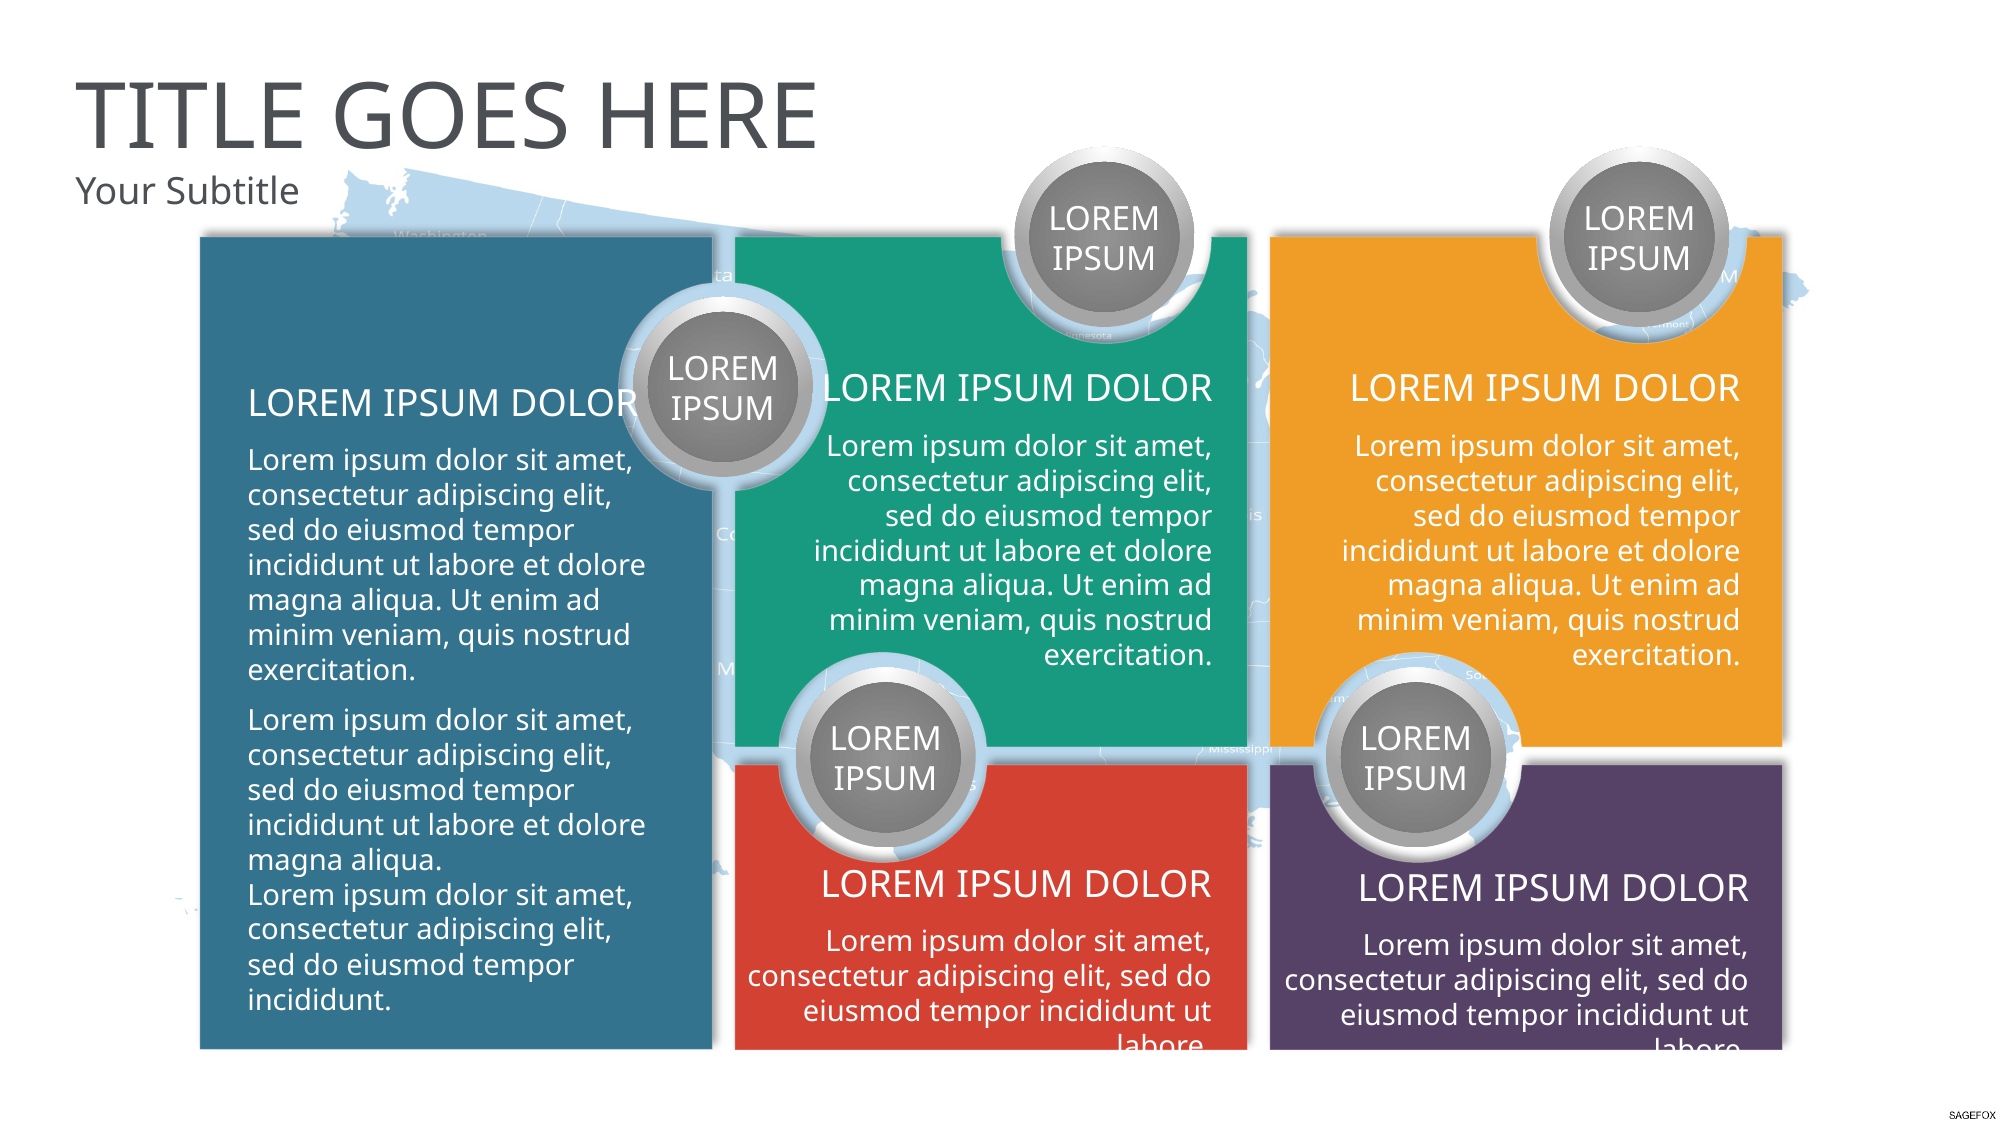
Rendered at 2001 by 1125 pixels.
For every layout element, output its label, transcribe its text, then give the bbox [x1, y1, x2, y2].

text_box [1268, 235, 1784, 748]
text_box [925, 763, 1249, 1051]
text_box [632, 296, 813, 477]
text_box [198, 235, 714, 1051]
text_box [795, 667, 976, 848]
picture [1925, 0, 2001, 1125]
text_box LOREM IPSUM DOLOR Lorem ipsum dolor sit amet, consectetur adipiscing elit, sed do eiusmod tempor incididunt ut labore. [1268, 856, 1764, 1074]
text_box LOREM IPSUM DOLOR Lorem ipsum dolor sit amet, consectetur adipiscing elit, sed do eiusmod tempor incididunt ut labore. [714, 852, 1227, 1070]
text_box [1450, 763, 1784, 1051]
text_box LOREM IPSUM DOLOR Lorem ipsum dolor sit amet, consectetur adipiscing elit, sed do eiusmod tempor incididunt ut labore et dolore magna aliqua. Ut enim ad minim veniam, quis nostrud exercitation. [785, 357, 1228, 679]
text_box [1268, 763, 1385, 856]
text_box [733, 763, 840, 852]
text_box [733, 235, 1249, 748]
text_box LOREM IPSUM DOLOR Lorem ipsum dolor sit amet, consectetur adipiscing elit, sed do eiusmod tempor incididunt ut labore et dolore magna aliqua. Ut enim ad minim veniam, quis nostrud exercitation. Lorem ipsum dolor sit amet, consectetur adipiscing elit, sed do eiusmod tempor incididunt ut labore et dolore magna aliqua. Lorem ipsum dolor sit amet, consectetur adipiscing elit, sed do eiusmod tempor incididunt. [232, 371, 675, 1024]
text_box TITLE GOES HERE Your Subtitle [60, 49, 1036, 220]
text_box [1325, 667, 1506, 848]
text_box LOREM IPSUM DOLOR Lorem ipsum dolor sit amet, consectetur adipiscing elit, sed do eiusmod tempor incididunt ut labore et dolore magna aliqua. Ut enim ad minim veniam, quis nostrud exercitation. [1313, 357, 1756, 679]
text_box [1014, 146, 1195, 327]
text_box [1549, 146, 1730, 327]
